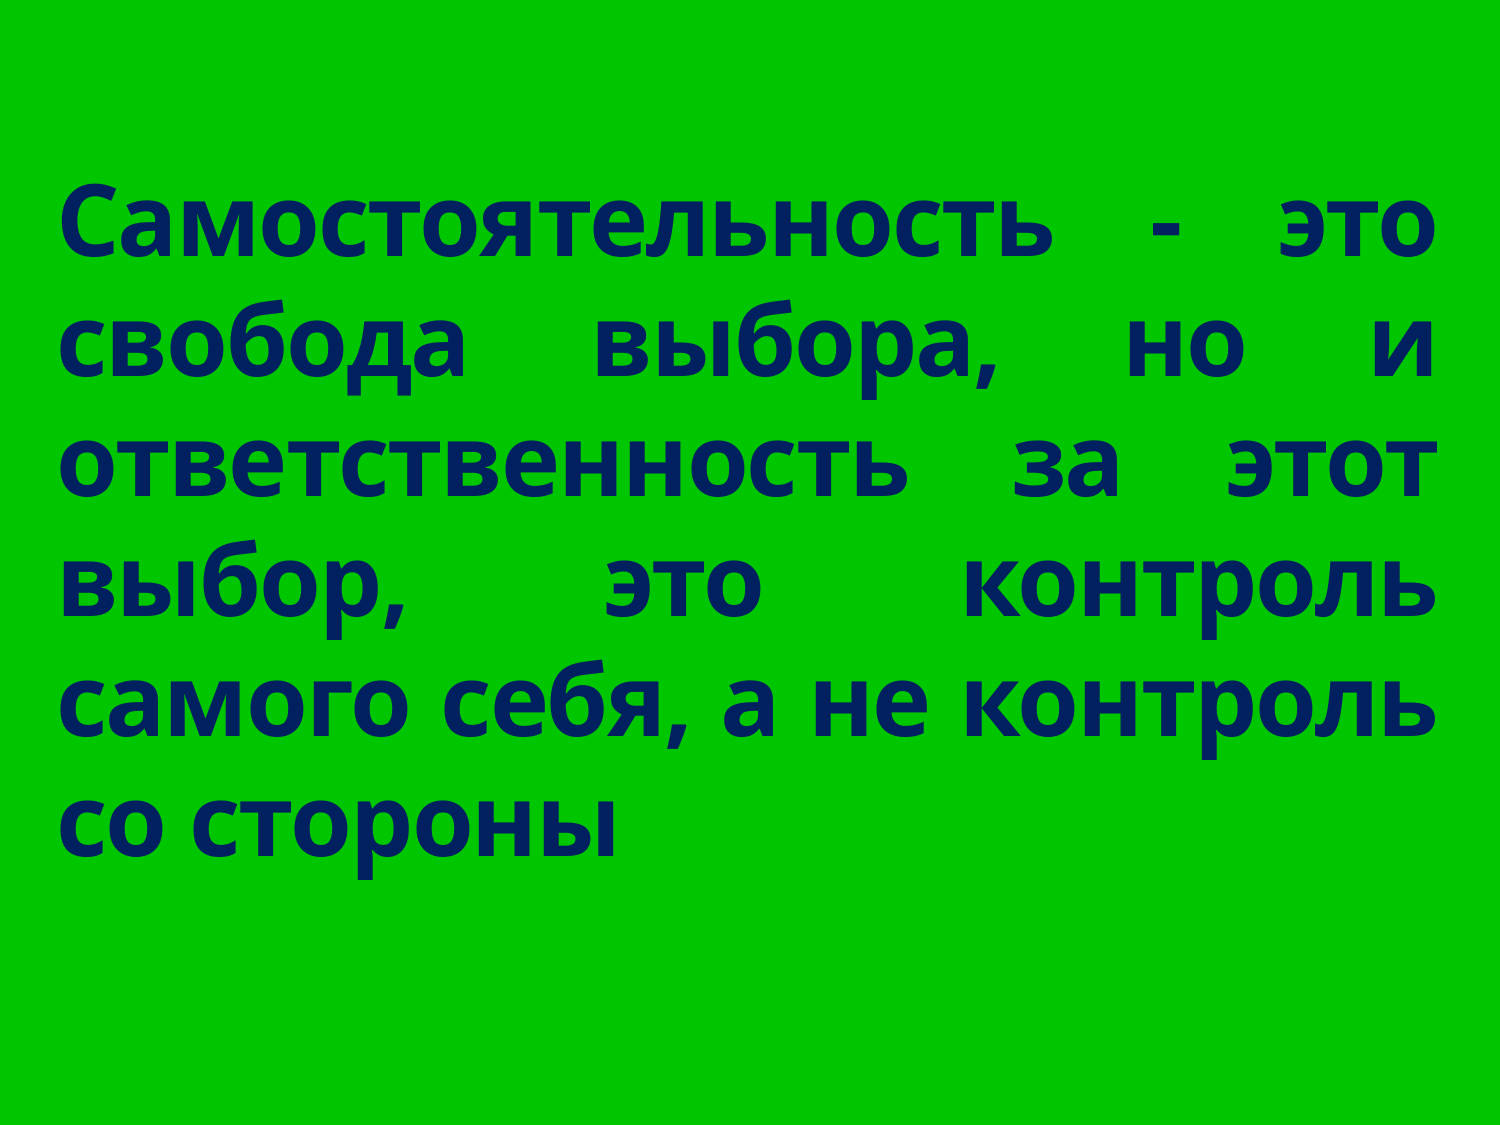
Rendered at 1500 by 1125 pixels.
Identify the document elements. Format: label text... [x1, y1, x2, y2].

text_box Самостоятельность - это свобода выбора, но и ответственность за этот выбор, это контроль самого себя, а не контроль со стороны [41, 148, 1453, 884]
